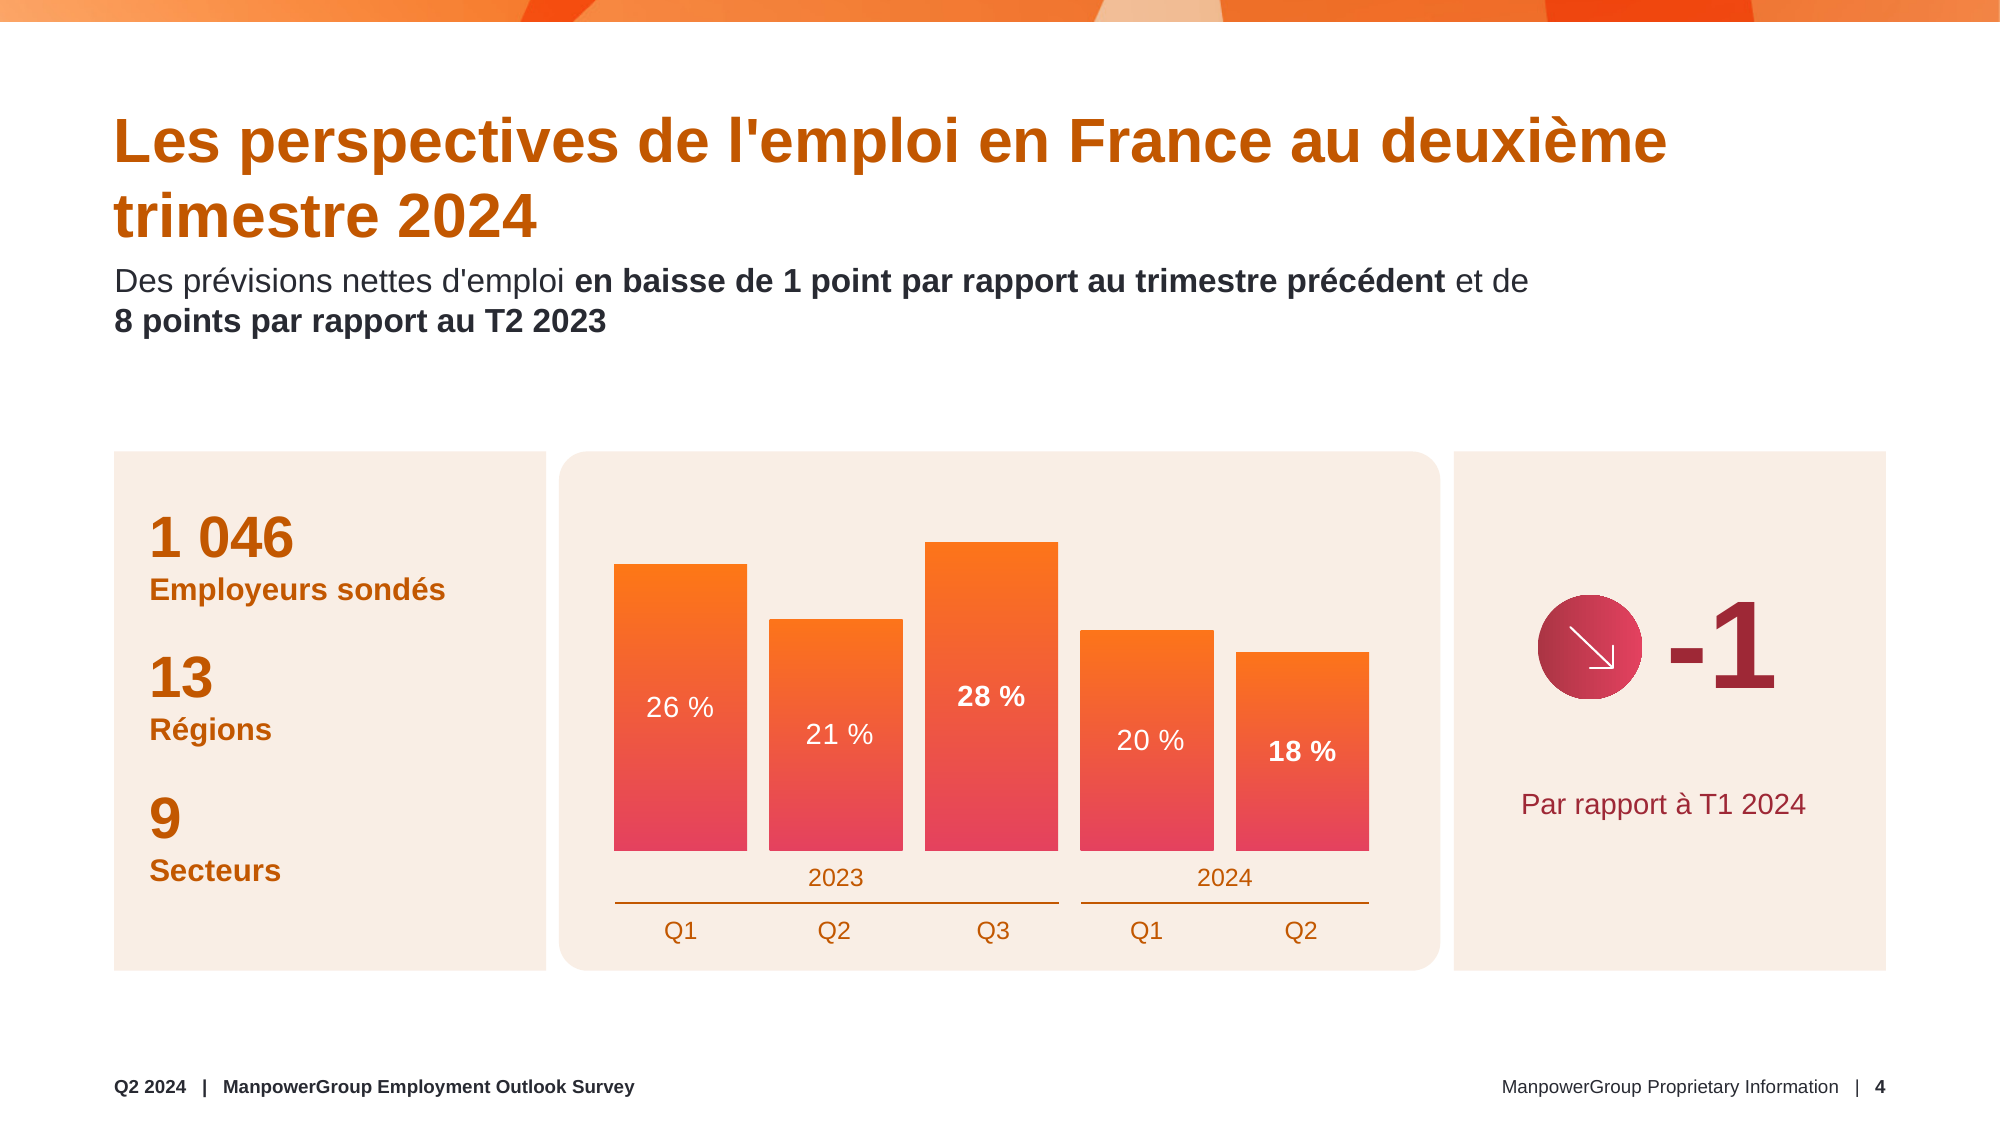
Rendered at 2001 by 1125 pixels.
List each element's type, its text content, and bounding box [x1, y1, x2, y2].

chart [559, 504, 1441, 867]
text_box [557, 450, 1442, 972]
title Les perspectives de l'emploi en France au deuxième trimestre 2024 [114, 99, 1886, 251]
picture [0, 0, 2000, 22]
footer Q2 2024 | ManpowerGroup Employment Outlook Survey [99, 1067, 775, 1106]
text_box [1537, 595, 1643, 700]
list -1 [1453, 451, 1886, 971]
list Par rapport à T1 2024 [1520, 789, 1834, 896]
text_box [615, 864, 1369, 945]
list Des prévisions nettes d'emploi en baisse de 1 point par rapport au trimestre précédent et de 8 points par rapport au T2 2023 [114, 258, 1886, 340]
list 1 046 Employeurs sondés 13 Régions 9 Secteurs [114, 451, 547, 971]
